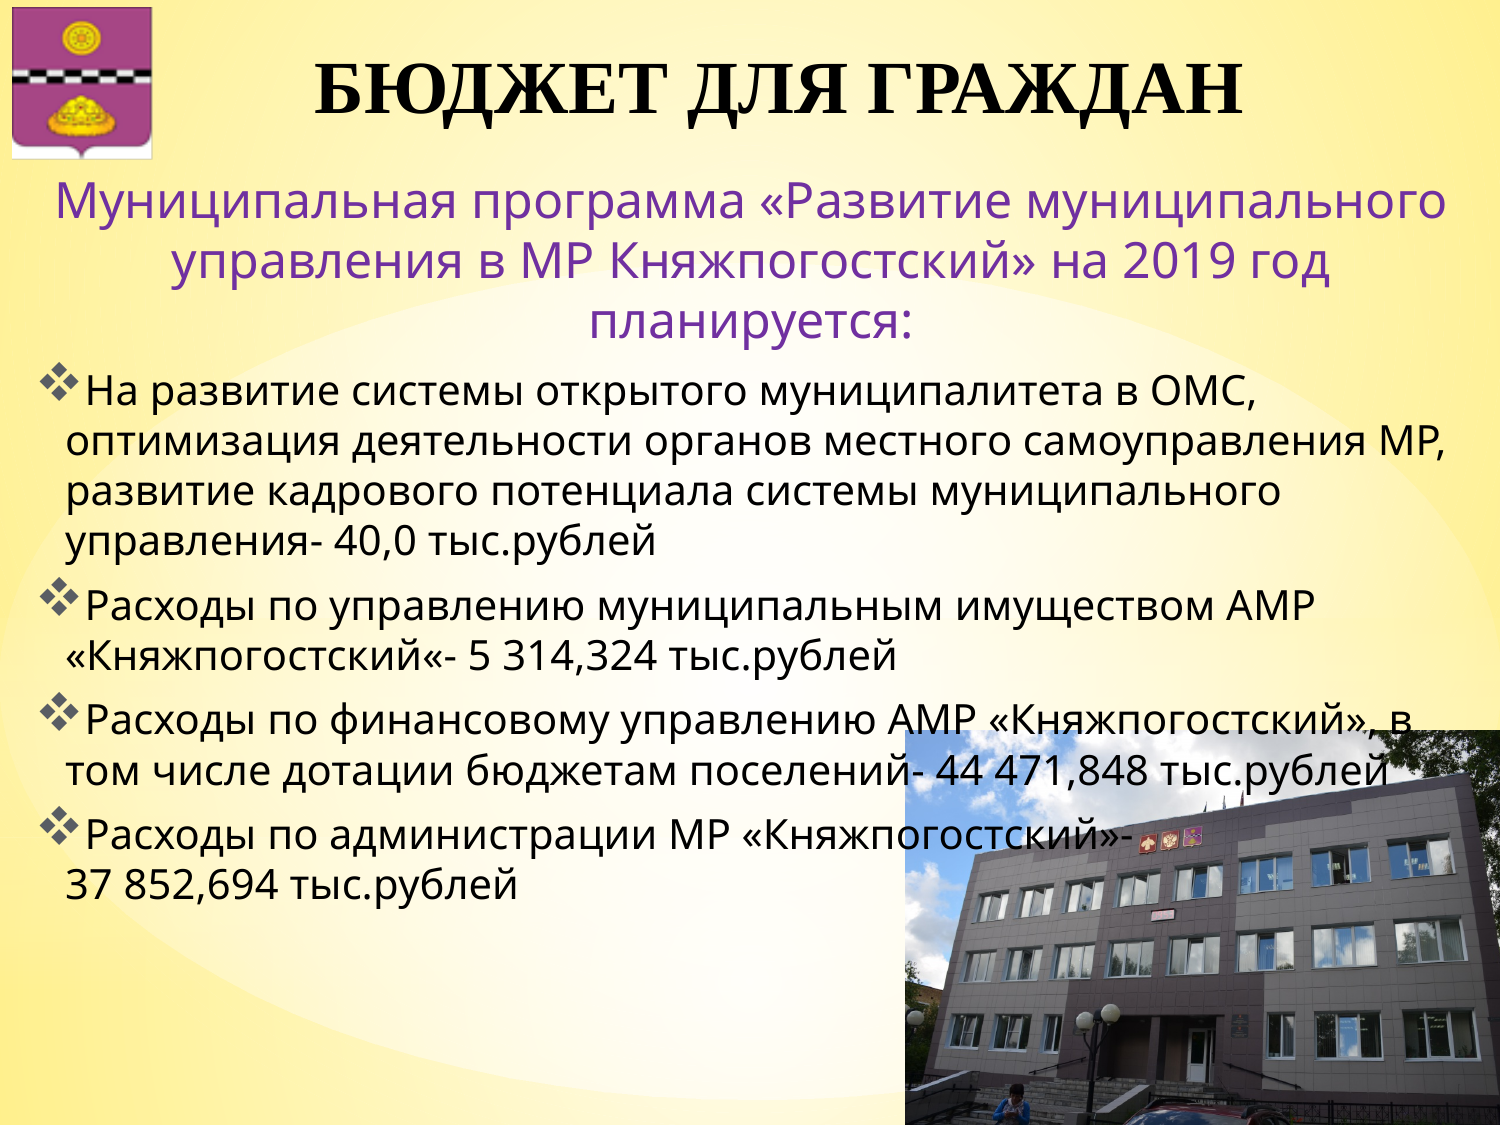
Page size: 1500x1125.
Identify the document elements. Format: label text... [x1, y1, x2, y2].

title БЮДЖЕТ ДЛЯ ГРАЖДАН [230, 30, 1299, 161]
picture [905, 730, 1500, 1125]
list Муниципальная программа «Развитие муниципального управления в МР Княжпогостский» на 2019 год планируется: На развитие системы открытого муниципалитета в ОМС, оптимизация деятельности органов местного самоуправления МР, развитие кадрового потенциала системы муниципального управления- 40,0 тыс.рублей Расходы по управлению муниципальным имуществом АМР «Княжпогостский«- 5 314,324 тыс.рублей Расходы по финансовому управлению АМР «Княжпогостский», в том числе дотации бюджетам поселений- 44 471,848 тыс.рублей Расходы по администрации МР «Княжпогостский»- 37 852,694 тыс.рублей [12, 161, 1483, 1083]
picture [12, 7, 155, 162]
